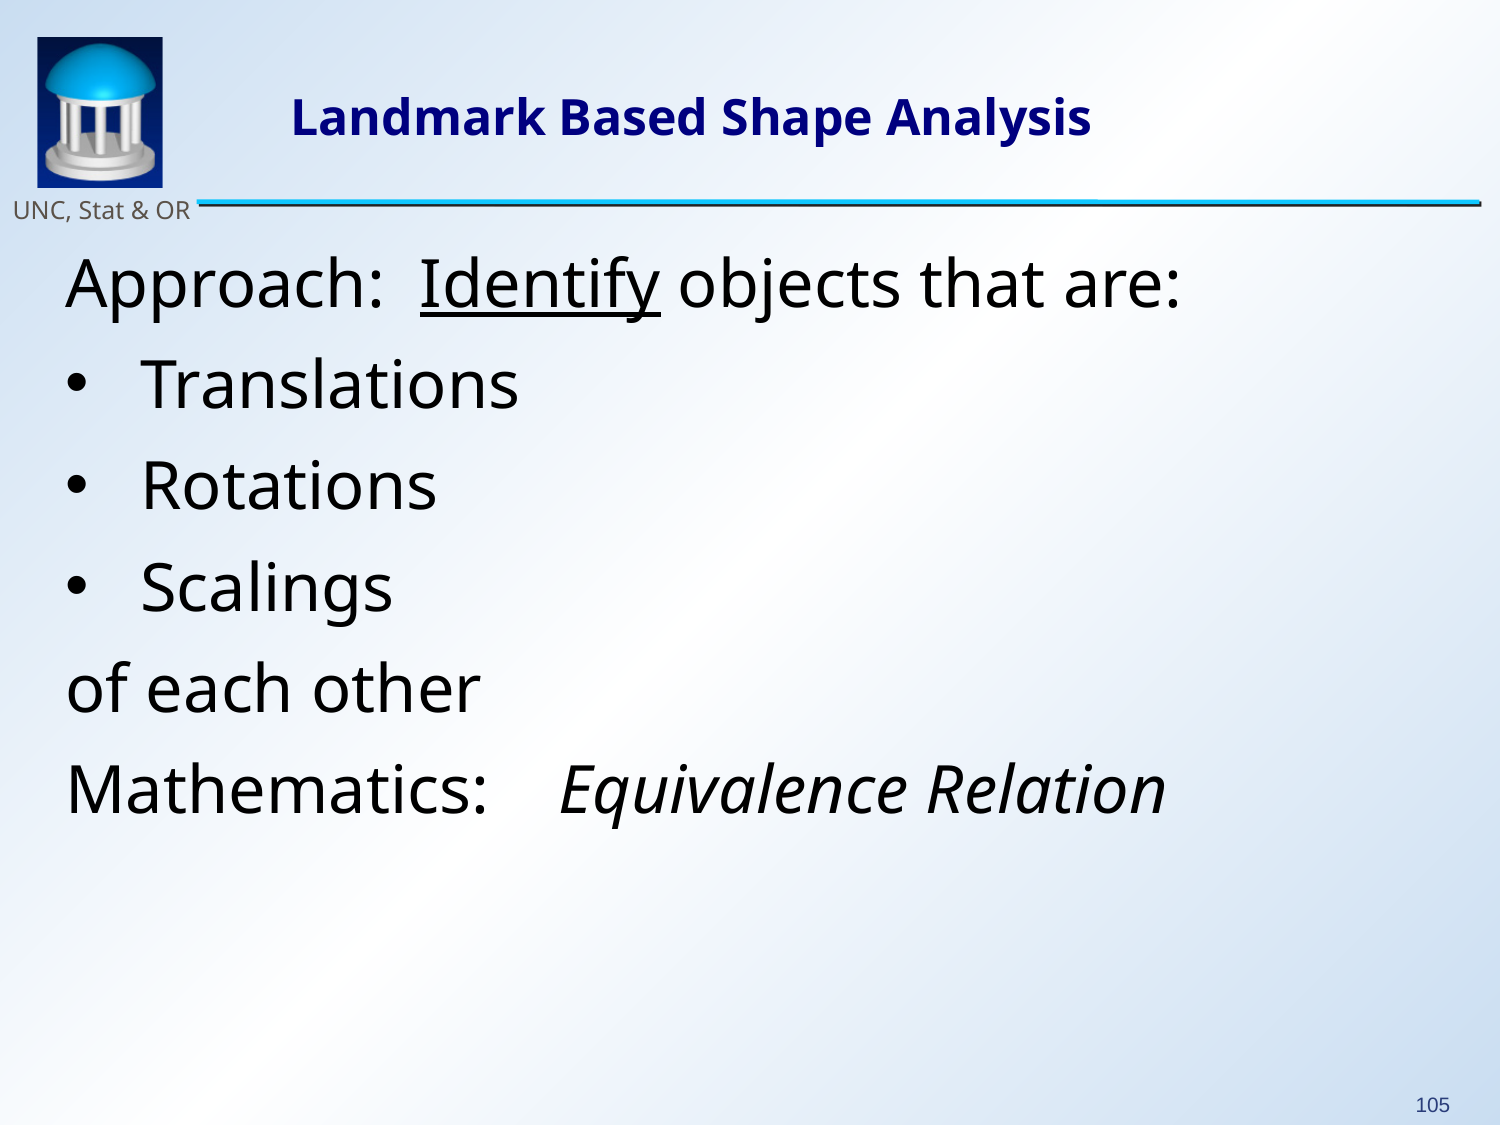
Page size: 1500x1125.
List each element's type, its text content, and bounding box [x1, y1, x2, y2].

title Landmark Based Shape Analysis [274, 74, 1448, 156]
list Approach: Identify objects that are: Translations Rotations Scalings of each other Mathematics: Equivalence Relation [49, 224, 1432, 1076]
